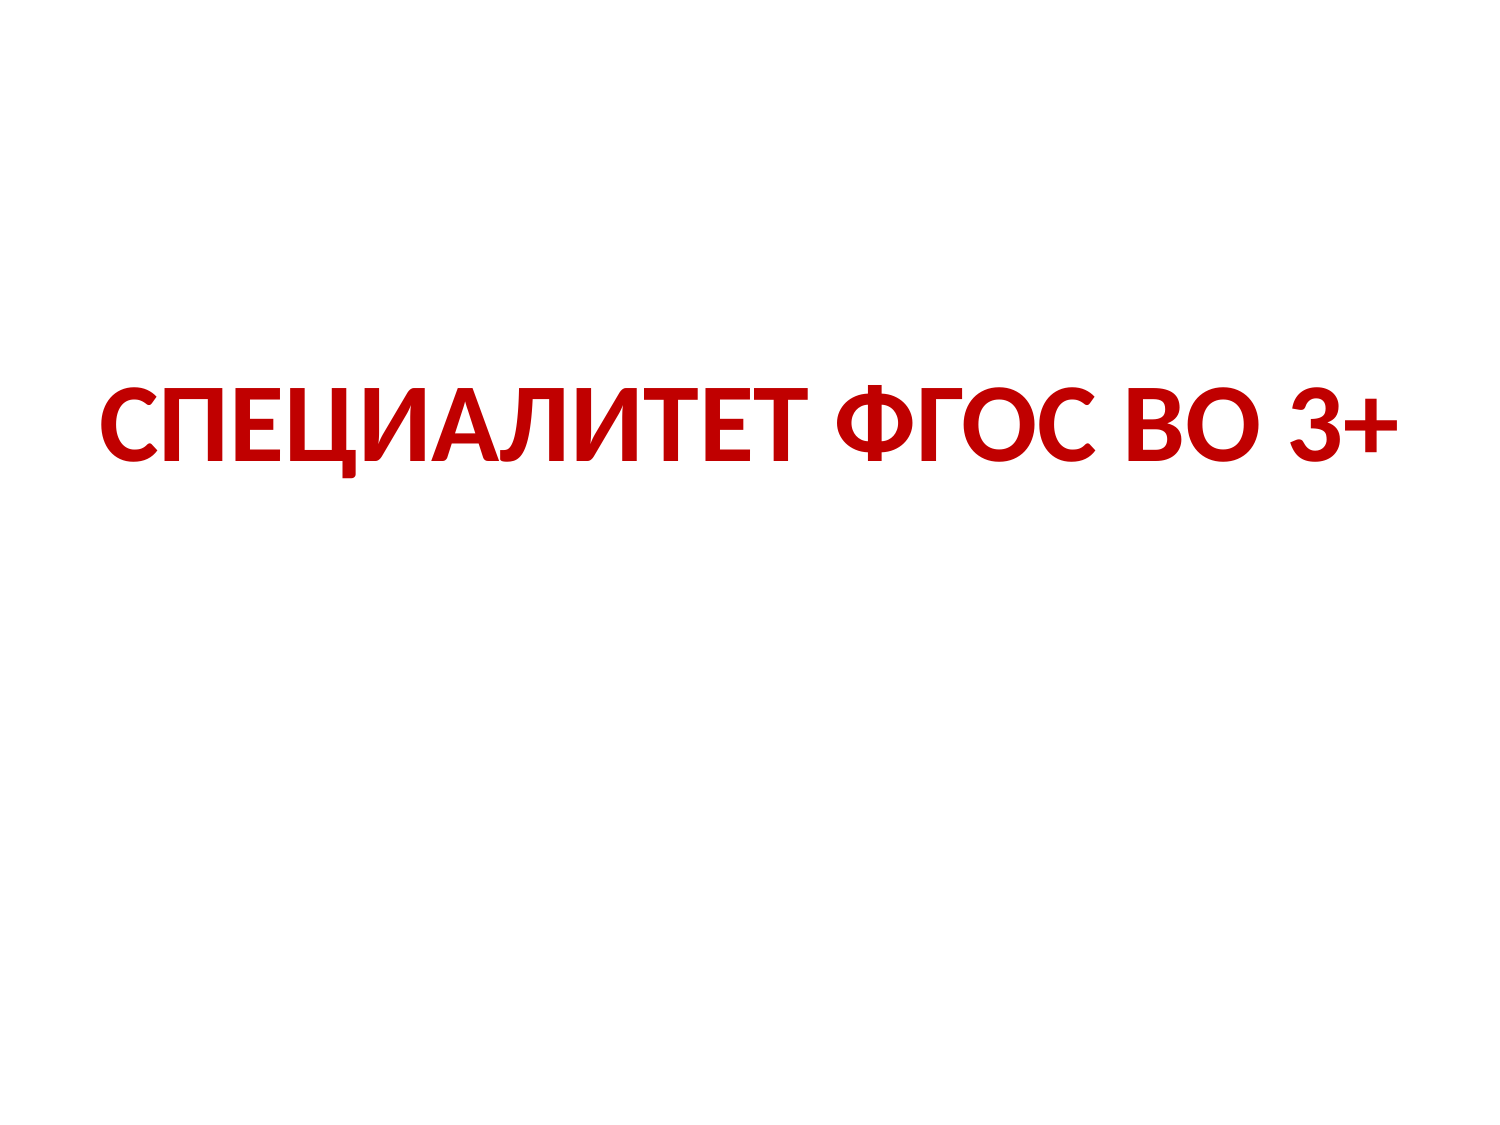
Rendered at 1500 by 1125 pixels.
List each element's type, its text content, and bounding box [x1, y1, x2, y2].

title СПЕЦИАЛИТЕТ ФГОС ВО 3+ [75, 45, 1425, 787]
